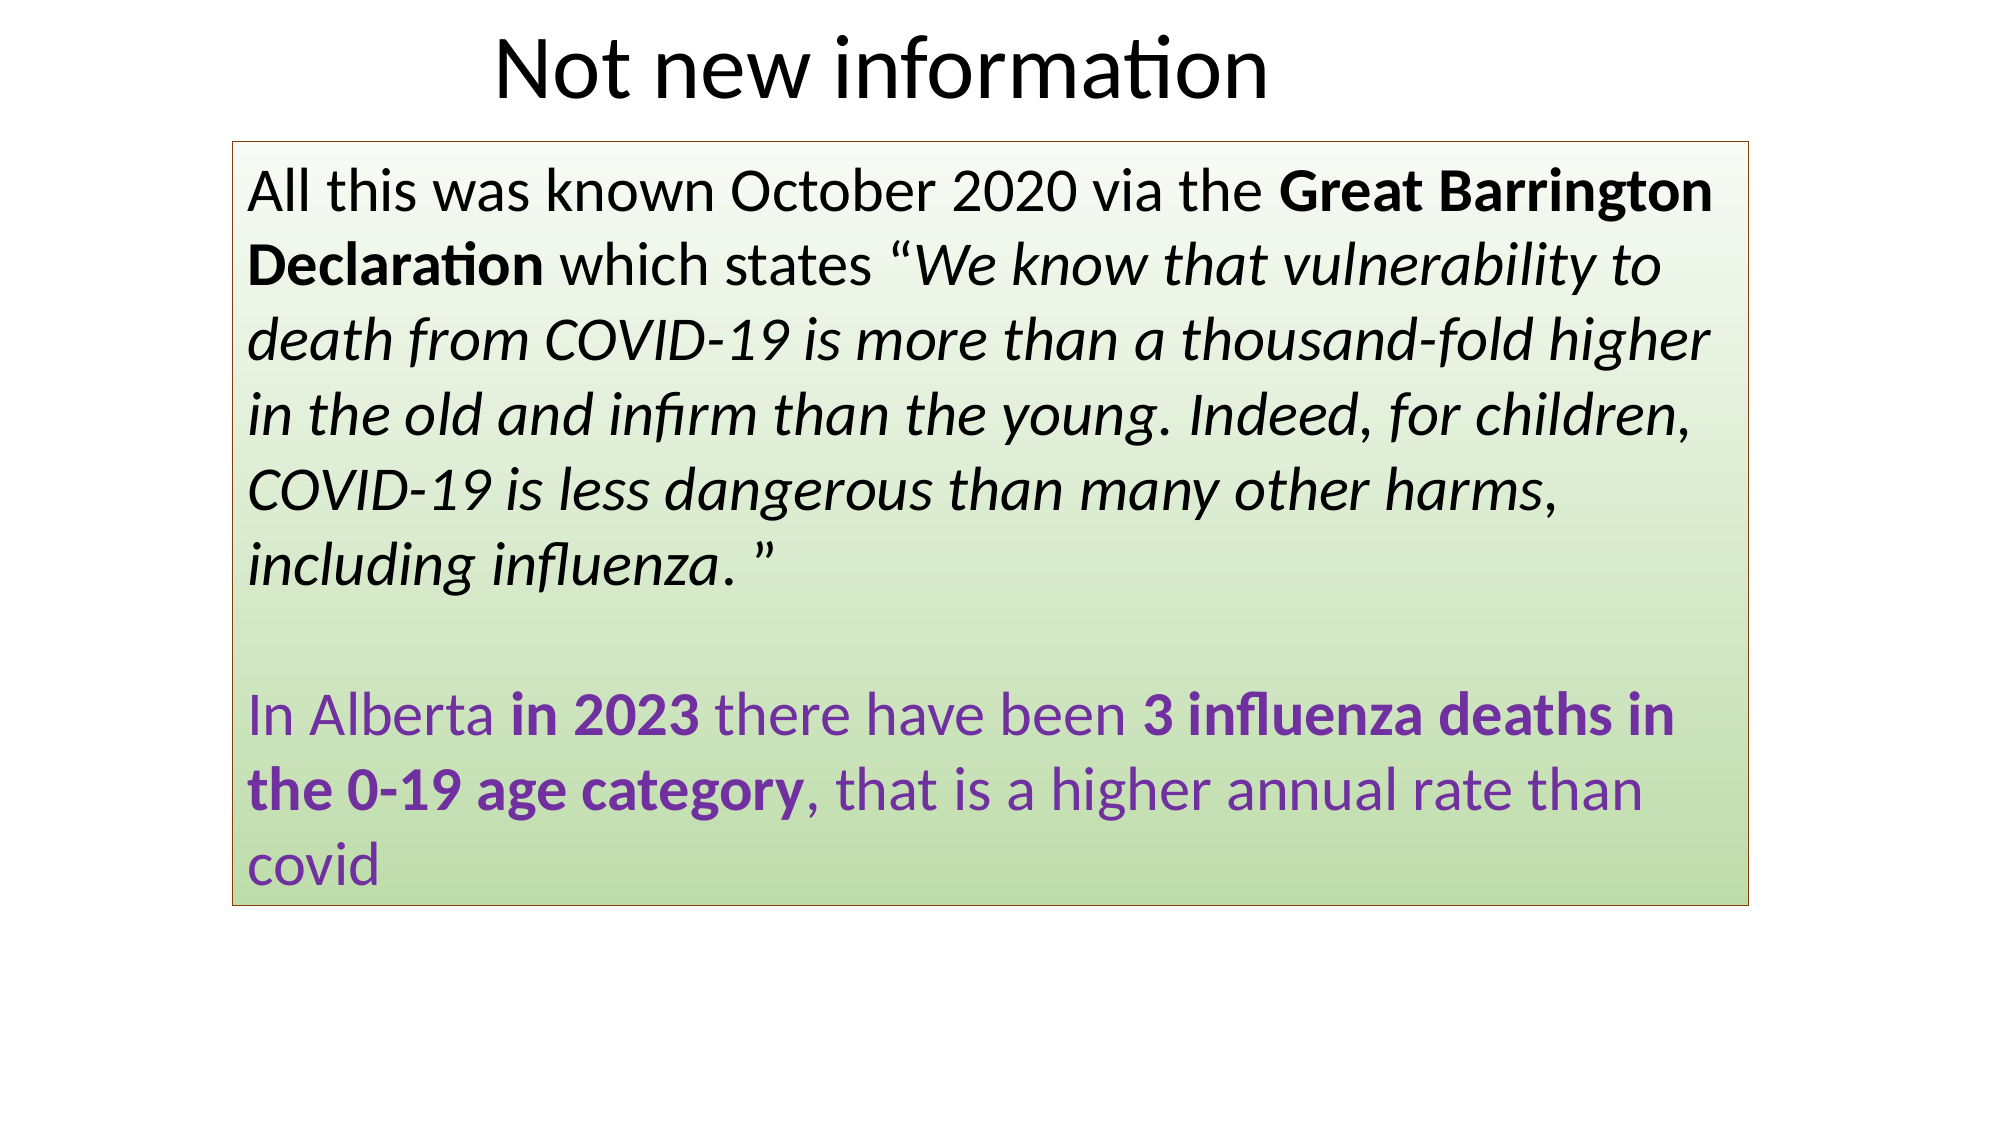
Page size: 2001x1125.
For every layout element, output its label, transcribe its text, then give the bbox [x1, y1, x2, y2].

text_box Not new information [478, 0, 1287, 125]
text_box All this was known October 2020 via the Great Barrington Declaration which states “We know that vulnerability to death from COVID-19 is more than a thousand-fold higher in the old and infirm than the young. Indeed, for children, COVID-19 is less dangerous than many other harms, including influenza. ” In Alberta in 2023 there have been 3 influenza deaths in the 0-19 age category, that is a higher annual rate than covid [232, 141, 1749, 906]
